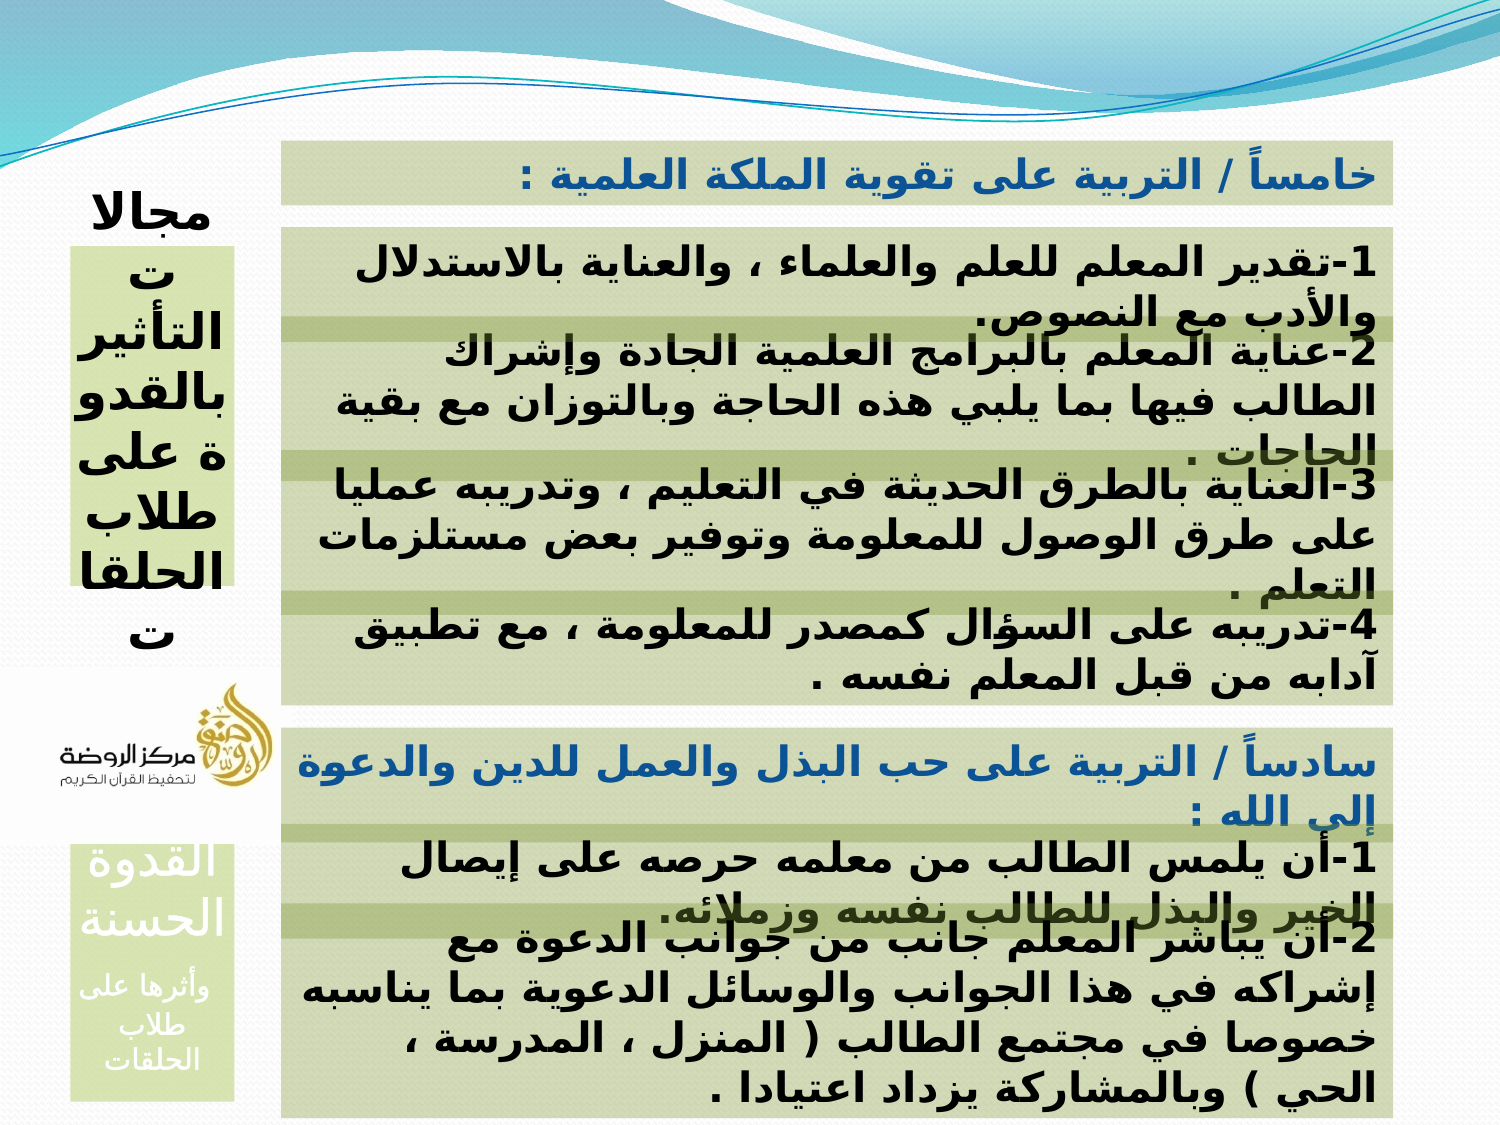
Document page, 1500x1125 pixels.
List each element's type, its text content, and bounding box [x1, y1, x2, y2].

text_box 1-أن يلمس الطالب من معلمه حرصه على إيصال الخير والبذل للطالب نفسه وزملائه. [281, 823, 1394, 903]
text_box خامساً / التربية على تقوية الملكة العلمية : [281, 140, 1394, 206]
text_box مجالات التأثير بالقدوة على طلاب الحلقات [70, 246, 235, 586]
title القدوة الحسنة وأثرها على طلاب الحلقات [70, 888, 235, 1102]
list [0, 667, 294, 844]
text_box سادساً / التربية على حب البذل والعمل للدين والدعوة إلى الله : [336, 727, 1394, 823]
text_box 2-عناية المعلم بالبرامج العلمية الجادة وإشراك الطالب فيها بما يلبي هذه الحاجة وبالتوزان مع بقية الحاجات . [281, 342, 1394, 450]
text_box 3-العناية بالطرق الحديثة في التعليم ، وتدريبه عمليا على طرق الوصول للمعلومة وتوفير بعض مستلزمات التعلم . [281, 450, 1394, 590]
text_box 4-تدريبه على السؤال كمصدر للمعلومة ، مع تطبيق آدابه من قبل المعلم نفسه . [281, 590, 1394, 706]
text_box 1-تقدير المعلم للعلم والعلماء ، والعناية بالاستدلال والأدب مع النصوص. [281, 227, 1394, 342]
text_box 2-أن يباشر المعلم جانب من جوانب الدعوة مع إشراكه في هذا الجوانب والوسائل الدعوية بما يناسبه خصوصا في مجتمع الطالب ( المنزل ، المدرسة ، الحي ) وبالمشاركة يزداد اعتيادا . [281, 903, 1394, 1119]
